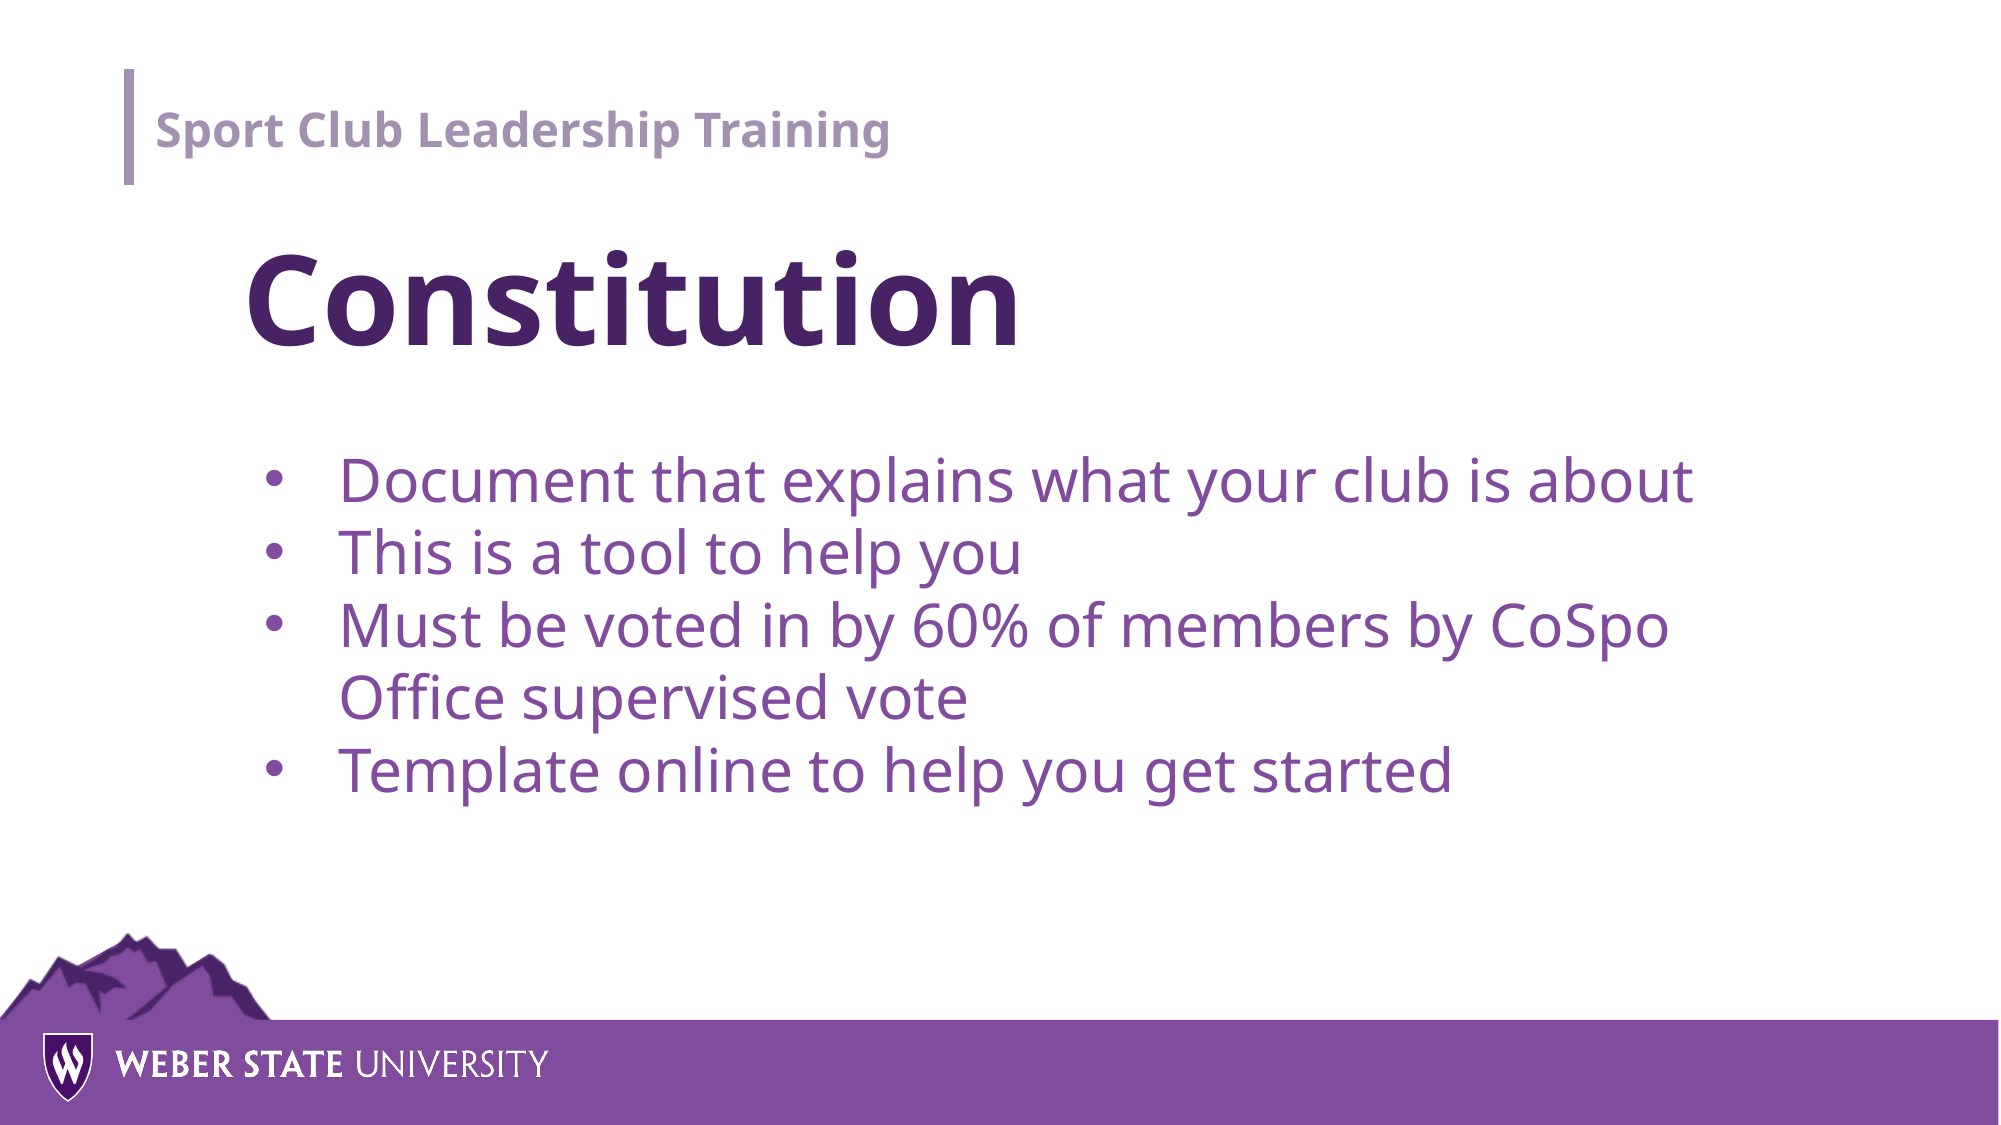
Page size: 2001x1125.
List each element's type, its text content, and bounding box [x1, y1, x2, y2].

text_box Constitution [228, 237, 1908, 378]
text_box Document that explains what your club is about This is a tool to help you Must be voted in by 60% of members by CoSpo Office supervised vote Template online to help you get started [249, 434, 1778, 812]
picture [42, 1033, 550, 1102]
text_box [0, 1019, 2000, 1125]
picture [0, 933, 274, 1025]
text_box Sport Club Leadership Training [140, 91, 1000, 164]
